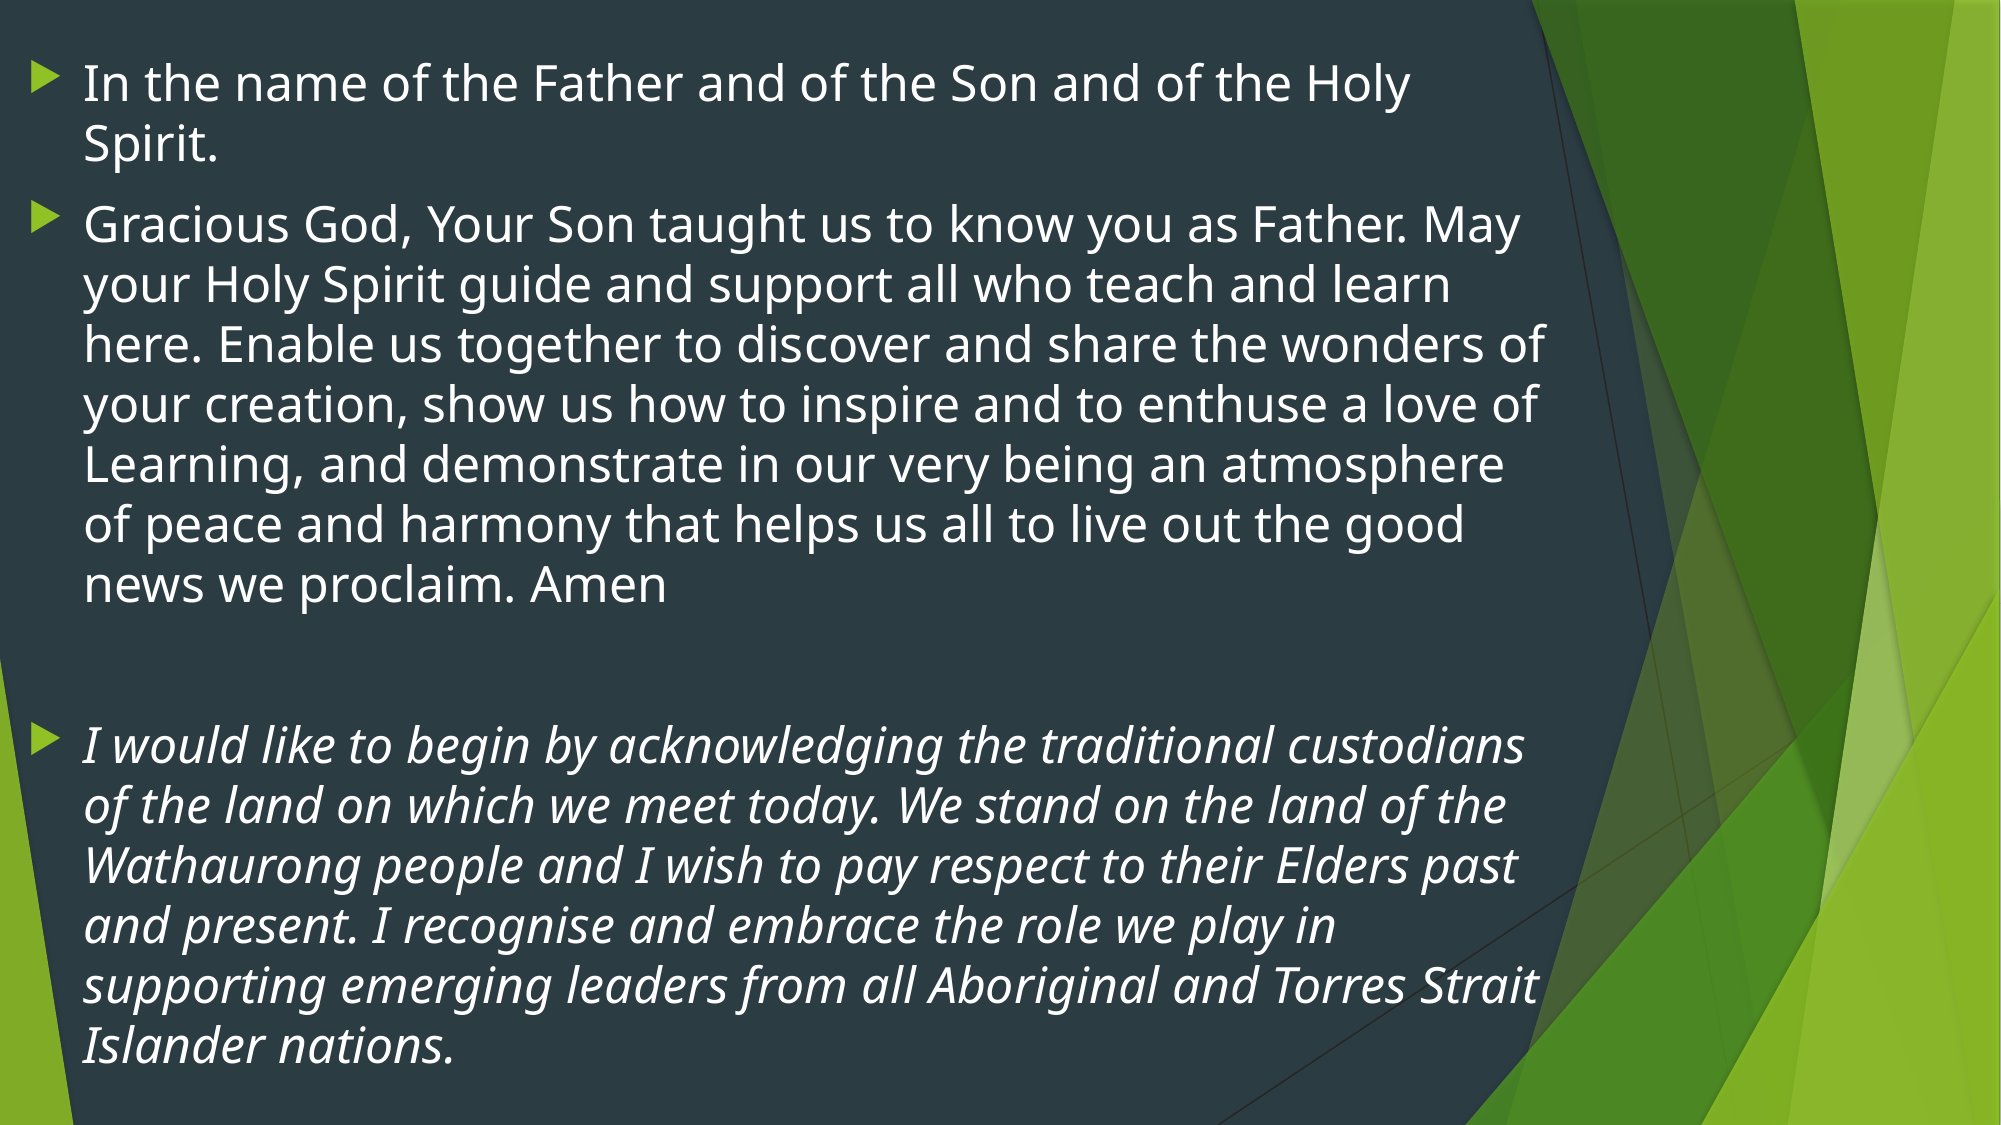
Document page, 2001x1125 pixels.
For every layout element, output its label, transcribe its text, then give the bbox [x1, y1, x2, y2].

list In the name of the Father and of the Son and of the Holy Spirit. Gracious God, Your Son taught us to know you as Father. May your Holy Spirit guide and support all who teach and learn here. Enable us together to discover and share the wonders of your creation, show us how to inspire and to enthuse a love of Learning, and demonstrate in our very being an atmosphere of peace and harmony that helps us all to live out the good news we proclaim. Amen I would like to begin by acknowledging the traditional custodians of the land on which we meet today. We stand on the land of the Wathaurong people and I wish to pay respect to their Elders past and present. I recognise and embrace the role we play in supporting emerging leaders from all Aboriginal and Torres Strait Islander nations. [12, 0, 1574, 1088]
